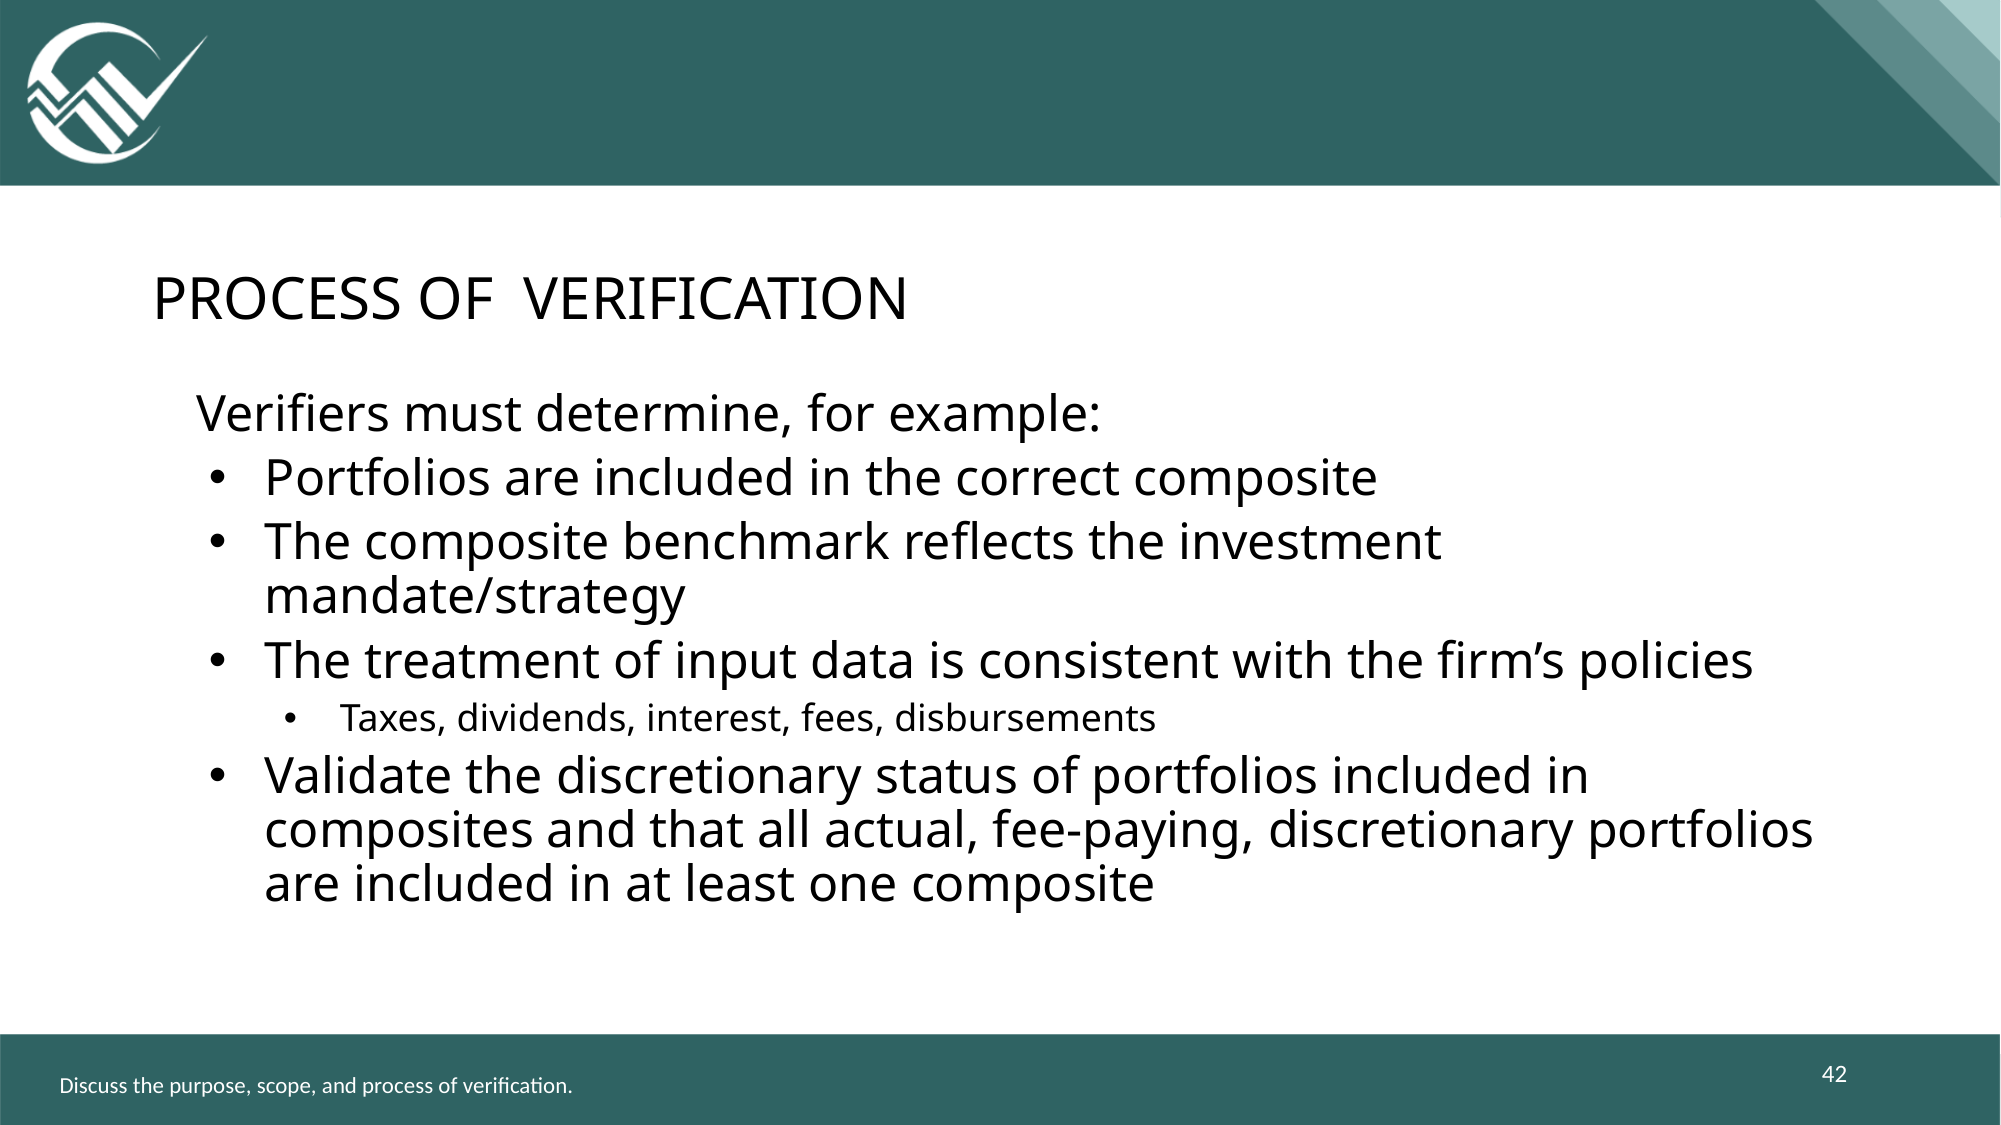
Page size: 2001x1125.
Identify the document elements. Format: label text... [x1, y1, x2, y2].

picture [0, 0, 2000, 1125]
list Verifiers must determine, for example: Portfolios are included in the correct composite The composite benchmark reflects the investment mandate/strategy The treatment of input data is consistent with the firm’s policies Taxes, dividends, interest, fees, disbursements Validate the discretionary status of portfolios included in composites and that all actual, fee-paying, discretionary portfolios are included in at least one composite [137, 380, 1863, 959]
title Process of verification [137, 220, 1863, 380]
list Discuss the purpose, scope, and process of verification. [14, 1066, 1824, 1125]
slide_number 42 [1412, 1042, 1863, 1103]
